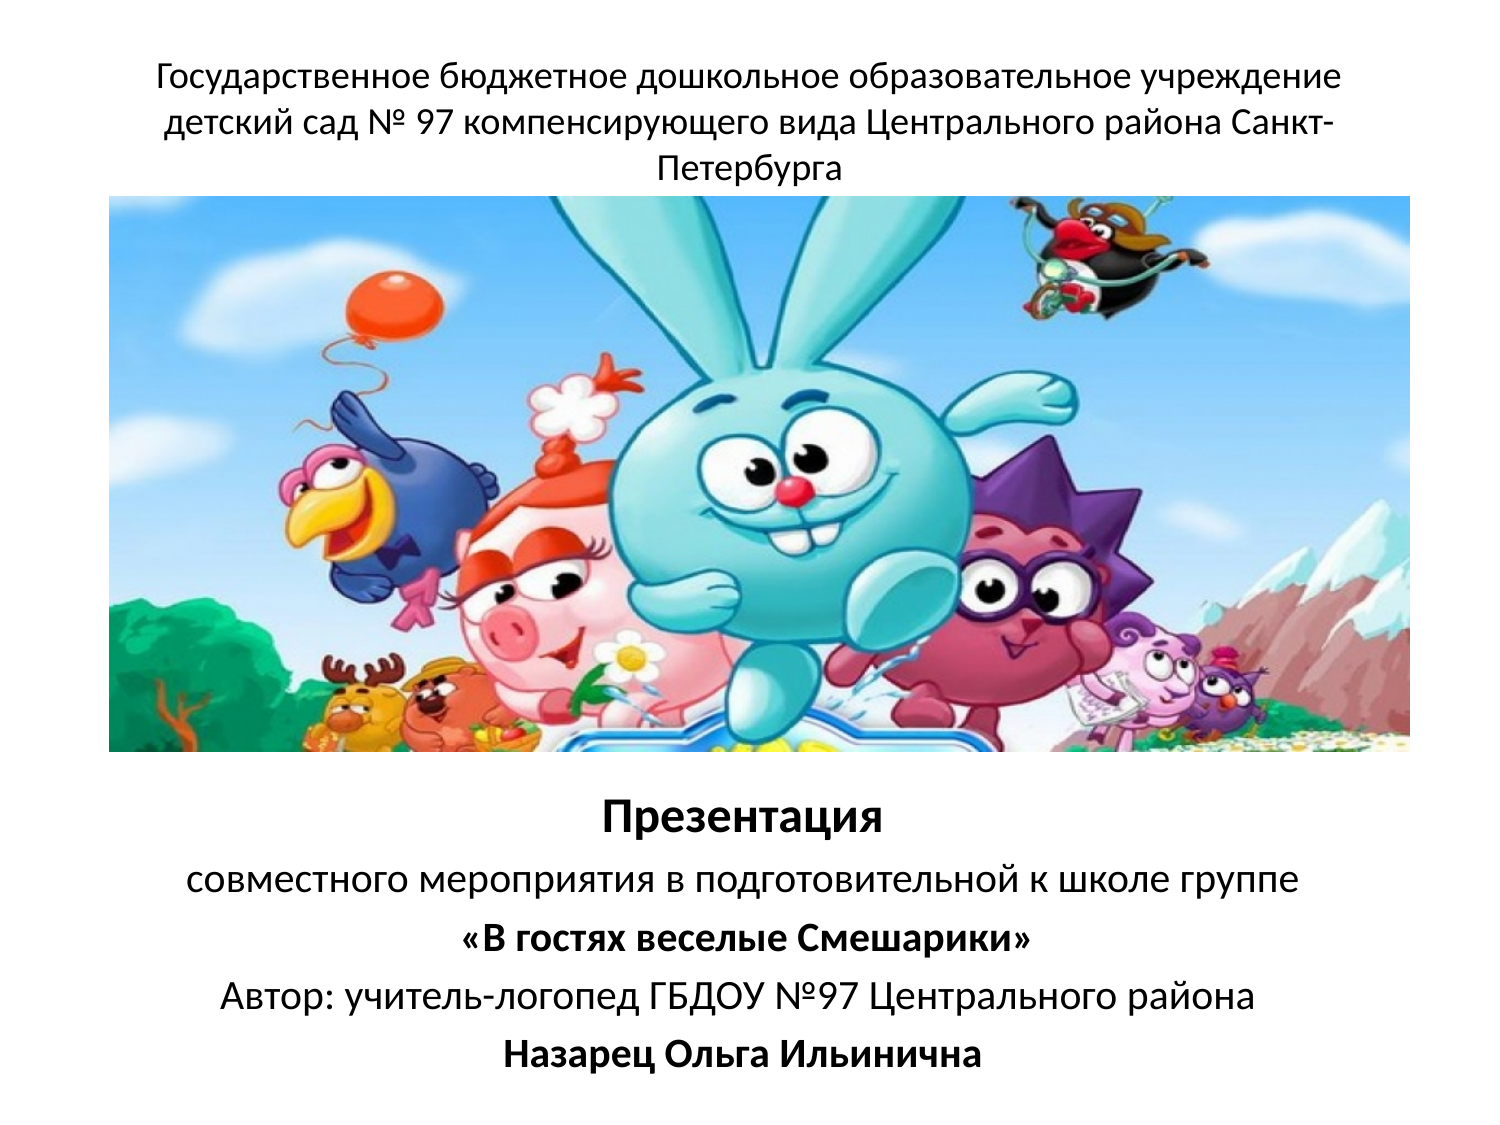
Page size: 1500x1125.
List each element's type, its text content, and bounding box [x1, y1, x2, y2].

subtitle Презентация совместного мероприятия в подготовительной к школе группе «В гостях веселые Смешарики» Автор: учитель-логопед ГБДОУ №97 Центрального района Назарец Ольга Ильинична [109, 775, 1376, 1098]
text_box Государственное бюджетное дошкольное образовательное учреждение детский сад № 97 компенсирующего вида Центрального района Санкт-Петербурга [112, 42, 1388, 194]
picture [109, 196, 1410, 752]
